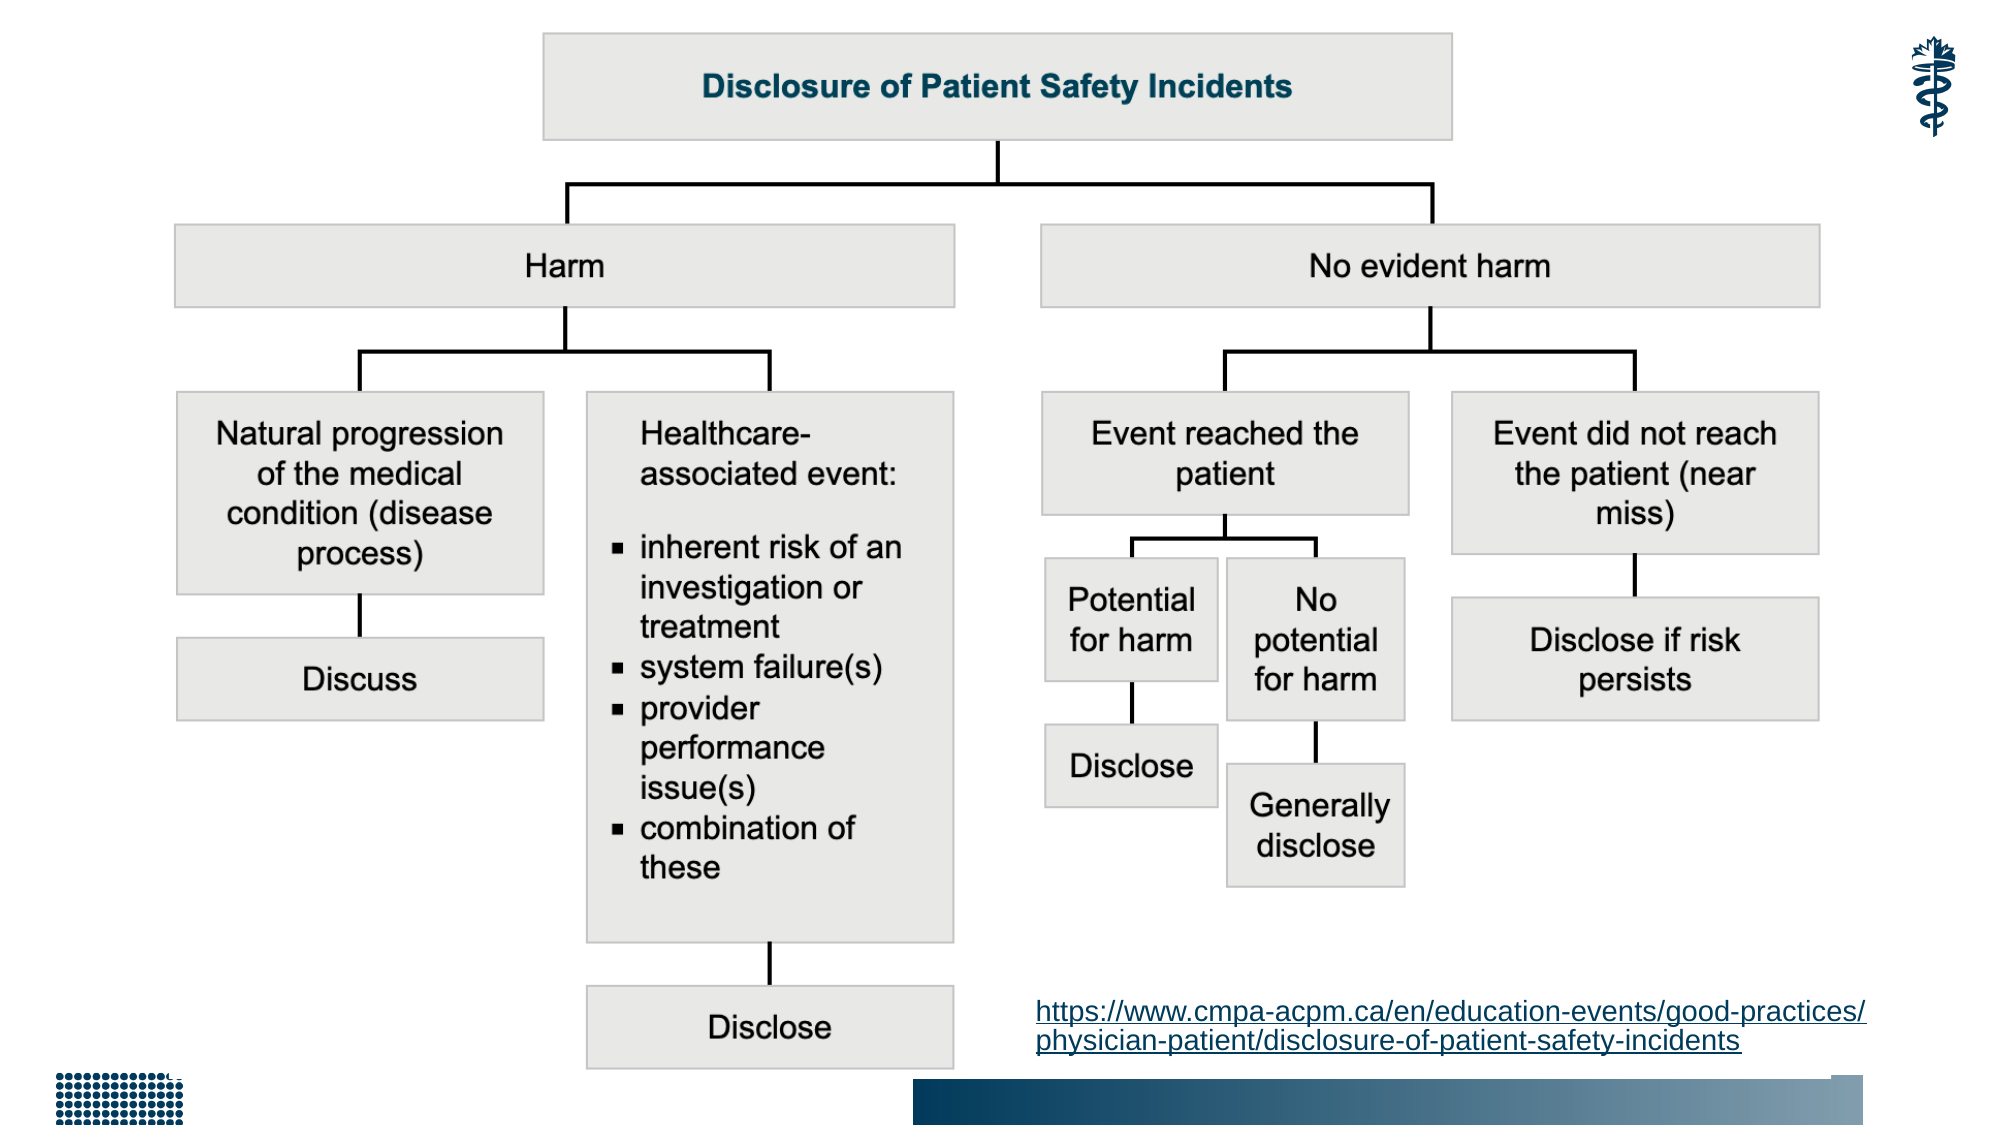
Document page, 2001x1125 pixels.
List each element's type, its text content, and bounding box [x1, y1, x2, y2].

picture [1899, 24, 1968, 149]
text_box https://www.cmpa-acpm.ca/en/education-events/good-practices/physician-patient/disclosure-of-patient-safety-incidents [1835, 984, 1894, 1070]
picture [52, 18, 1832, 1125]
